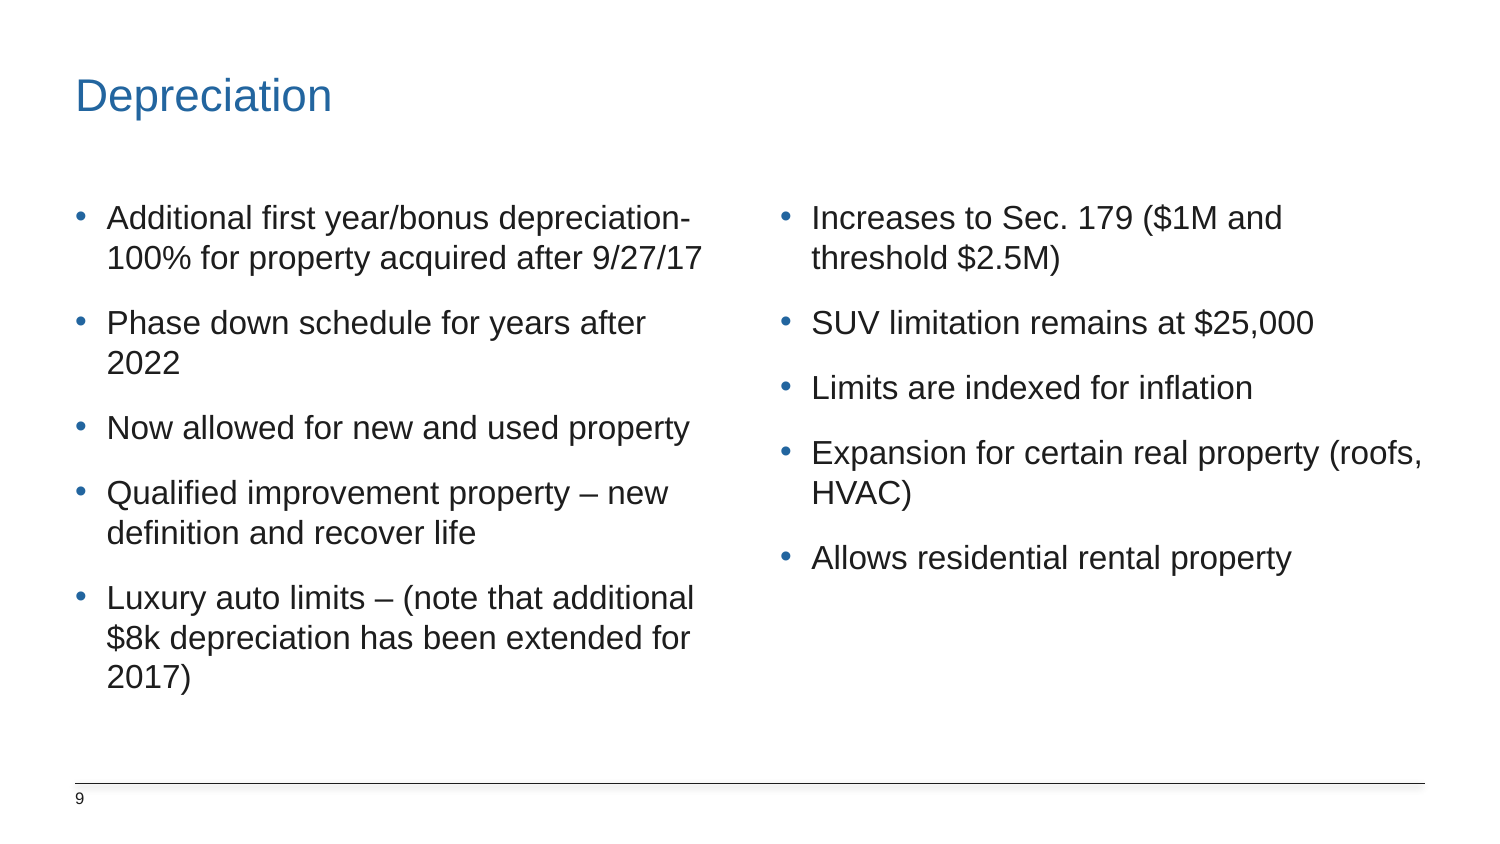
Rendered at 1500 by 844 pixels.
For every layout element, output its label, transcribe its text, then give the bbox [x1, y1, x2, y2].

title Depreciation [75, 65, 1350, 137]
list Additional first year/bonus depreciation- 100% for property acquired after 9/27/17 Phase down schedule for years after 2022 Now allowed for new and used property Qualified improvement property – new definition and recover life Luxury auto limits – (note that additional $8k depreciation has been extended for 2017) Increases to Sec. 179 ($1M and threshold $2.5M) SUV limitation remains at $25,000 Limits are indexed for inflation Expansion for certain real property (roofs, HVAC) Allows residential rental property [75, 196, 1425, 752]
